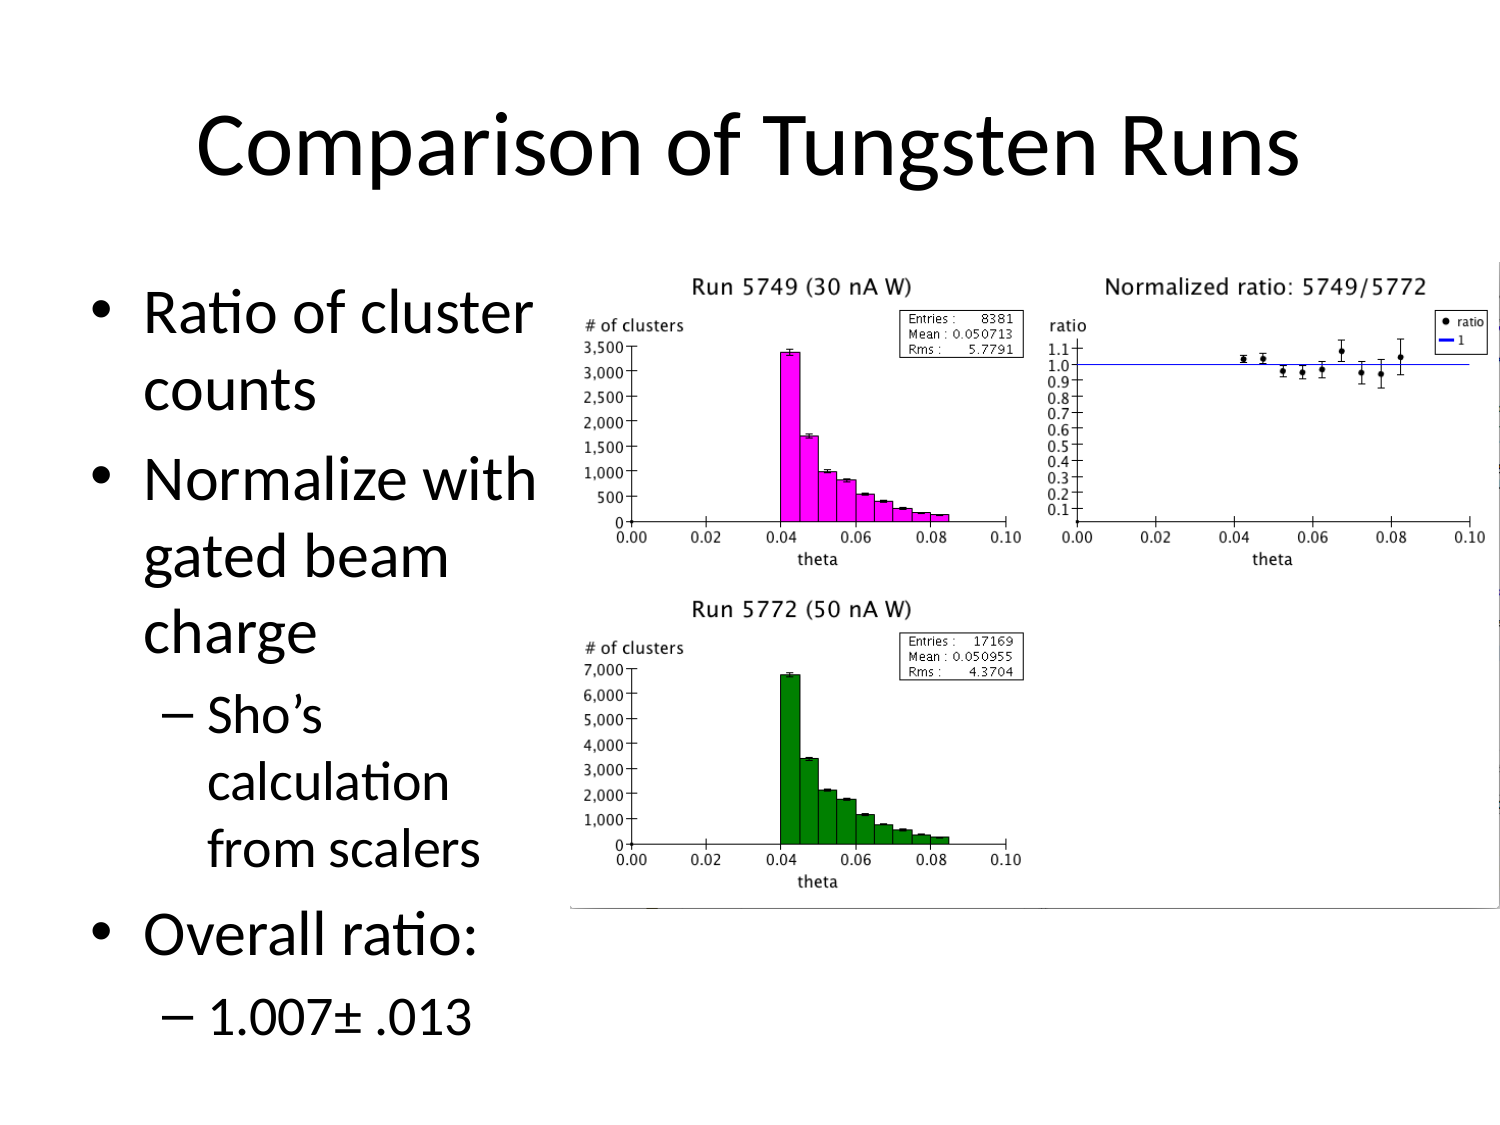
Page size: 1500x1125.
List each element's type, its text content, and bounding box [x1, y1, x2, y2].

list Ratio of cluster counts Normalize with gated beam charge Sho’s calculation from scalers Overall ratio: 1.007± .013 [75, 262, 588, 1063]
title Comparison of Tungsten Runs [75, 45, 1425, 233]
picture [569, 262, 1500, 910]
